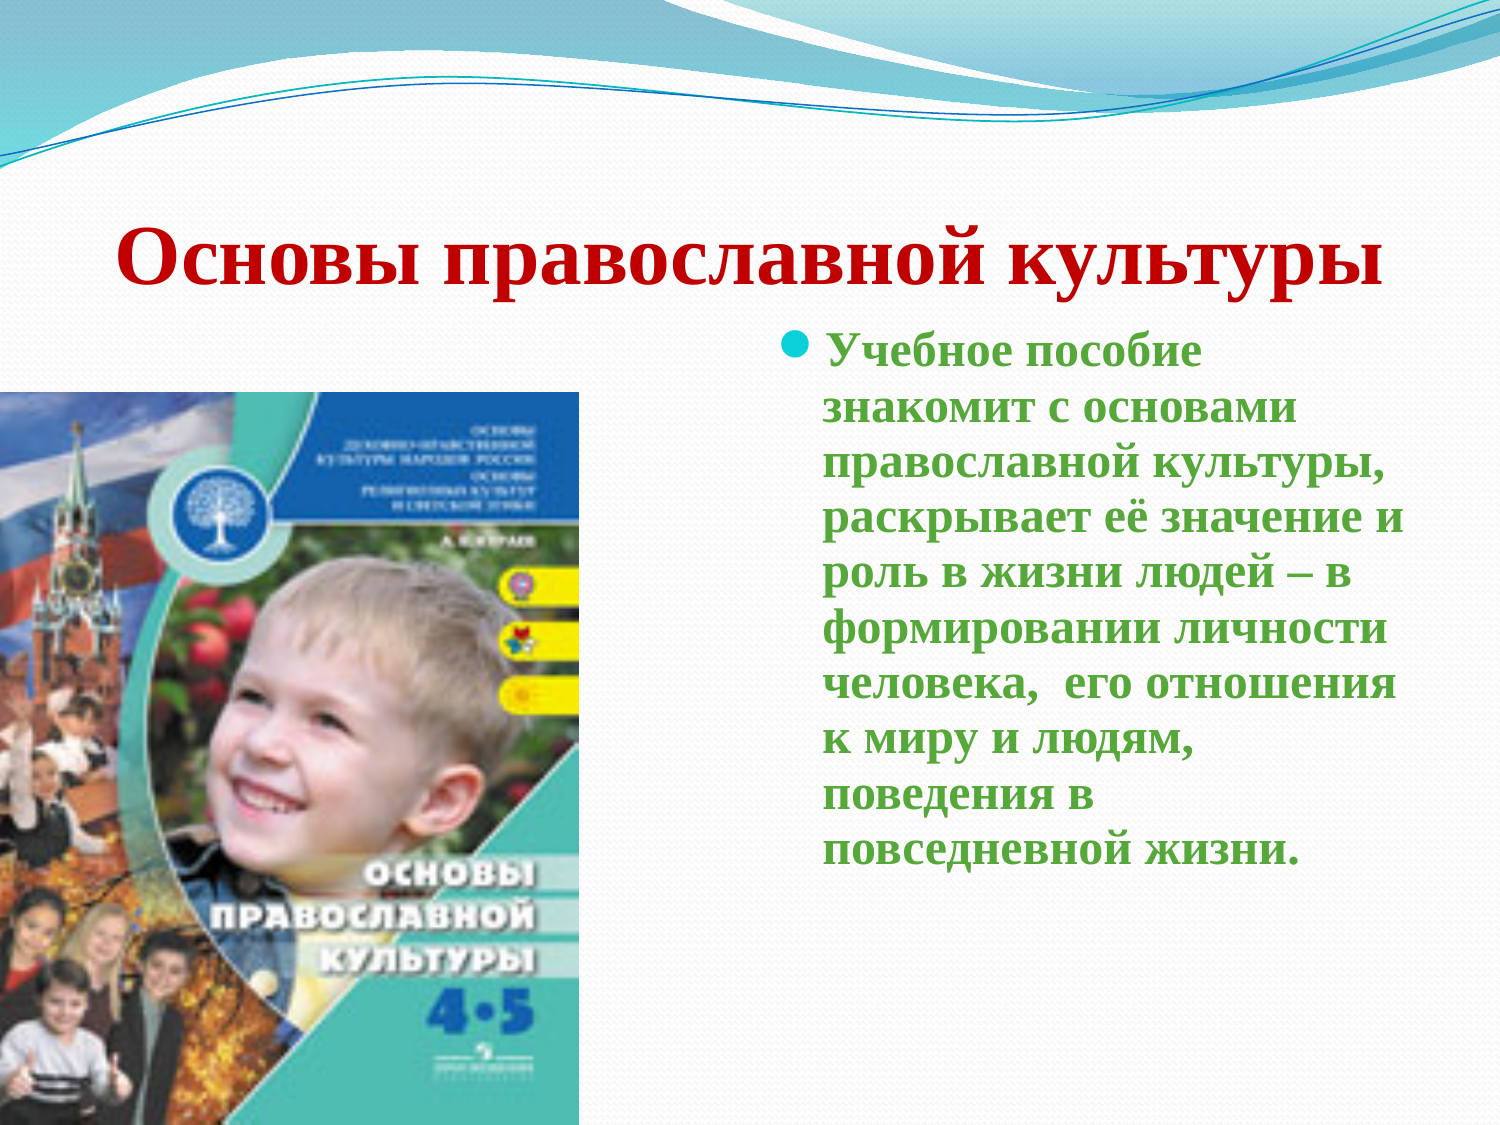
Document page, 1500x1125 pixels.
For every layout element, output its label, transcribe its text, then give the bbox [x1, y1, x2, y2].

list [0, 392, 580, 1125]
title Основы православной культуры [75, 115, 1425, 303]
list Учебное пособие знакомит с основами православной культуры, раскрывает её значение и роль в жизни людей – в формировании личности человека, его отношения к миру и людям, поведения в повседневной жизни. [762, 314, 1425, 1043]
